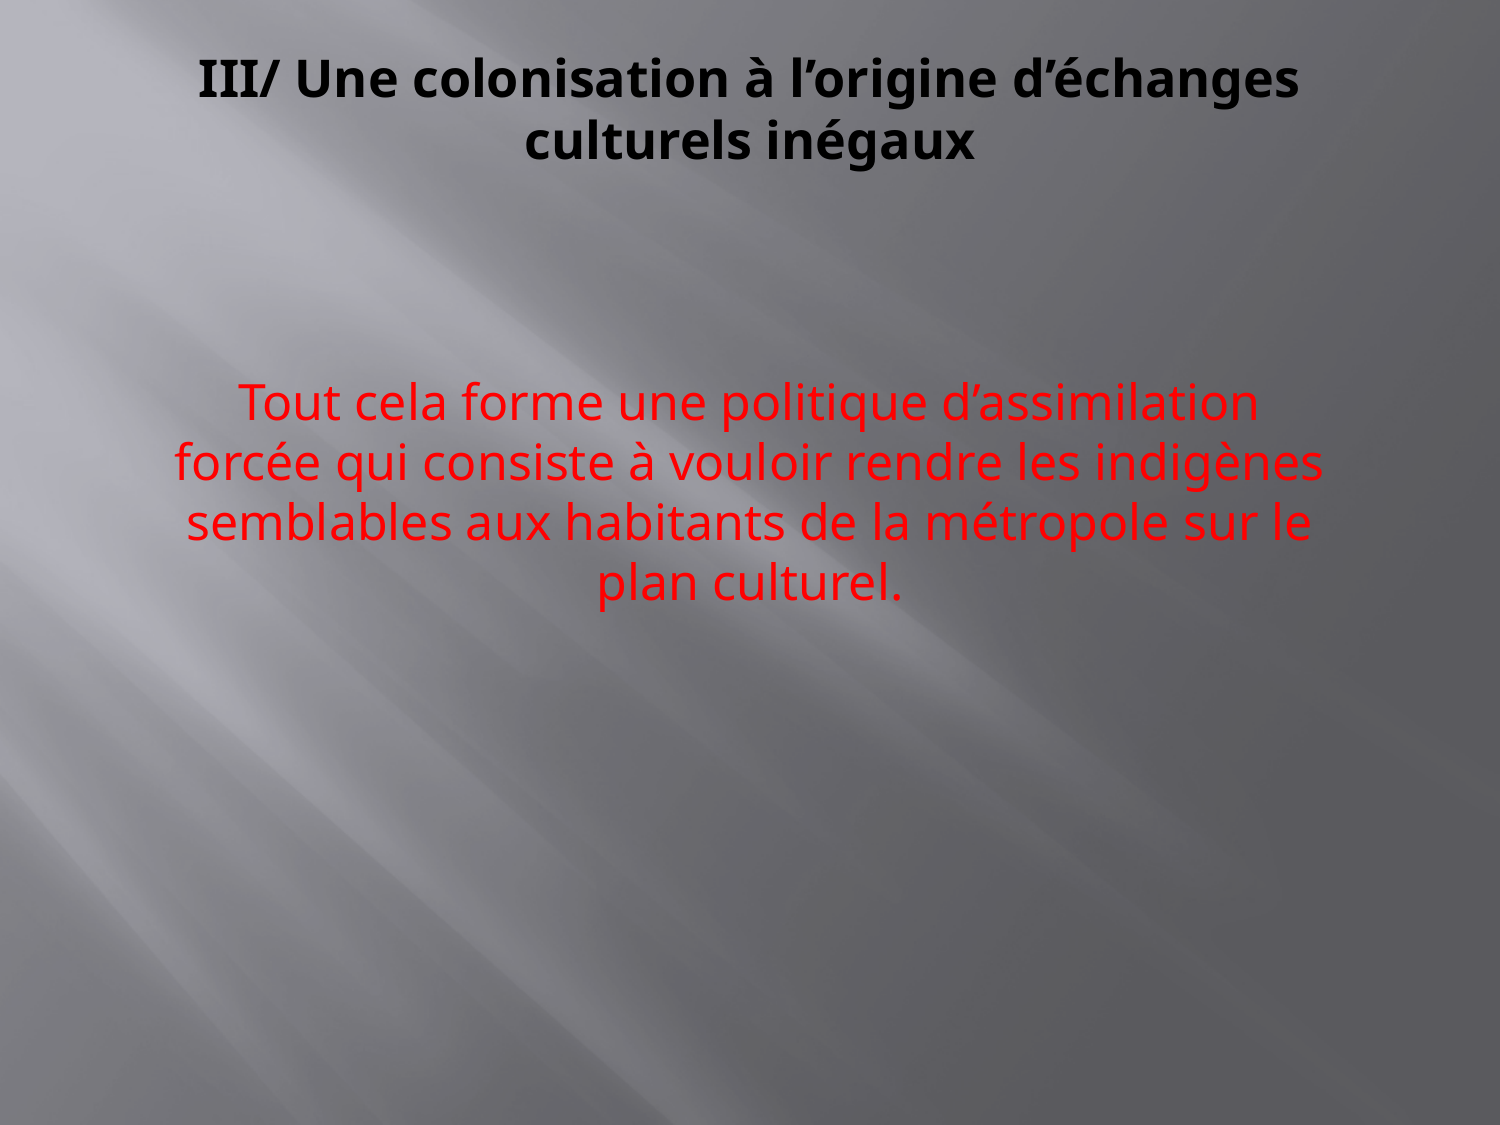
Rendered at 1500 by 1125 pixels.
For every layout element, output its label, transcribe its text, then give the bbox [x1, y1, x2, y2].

title III/ Une colonisation à l’origine d’échanges culturels inégaux [75, 45, 1425, 233]
text_box Tout cela forme une politique d’assimilation forcée qui consiste à vouloir rendre les indigènes semblables aux habitants de la métropole sur le plan culturel. [152, 363, 1348, 618]
